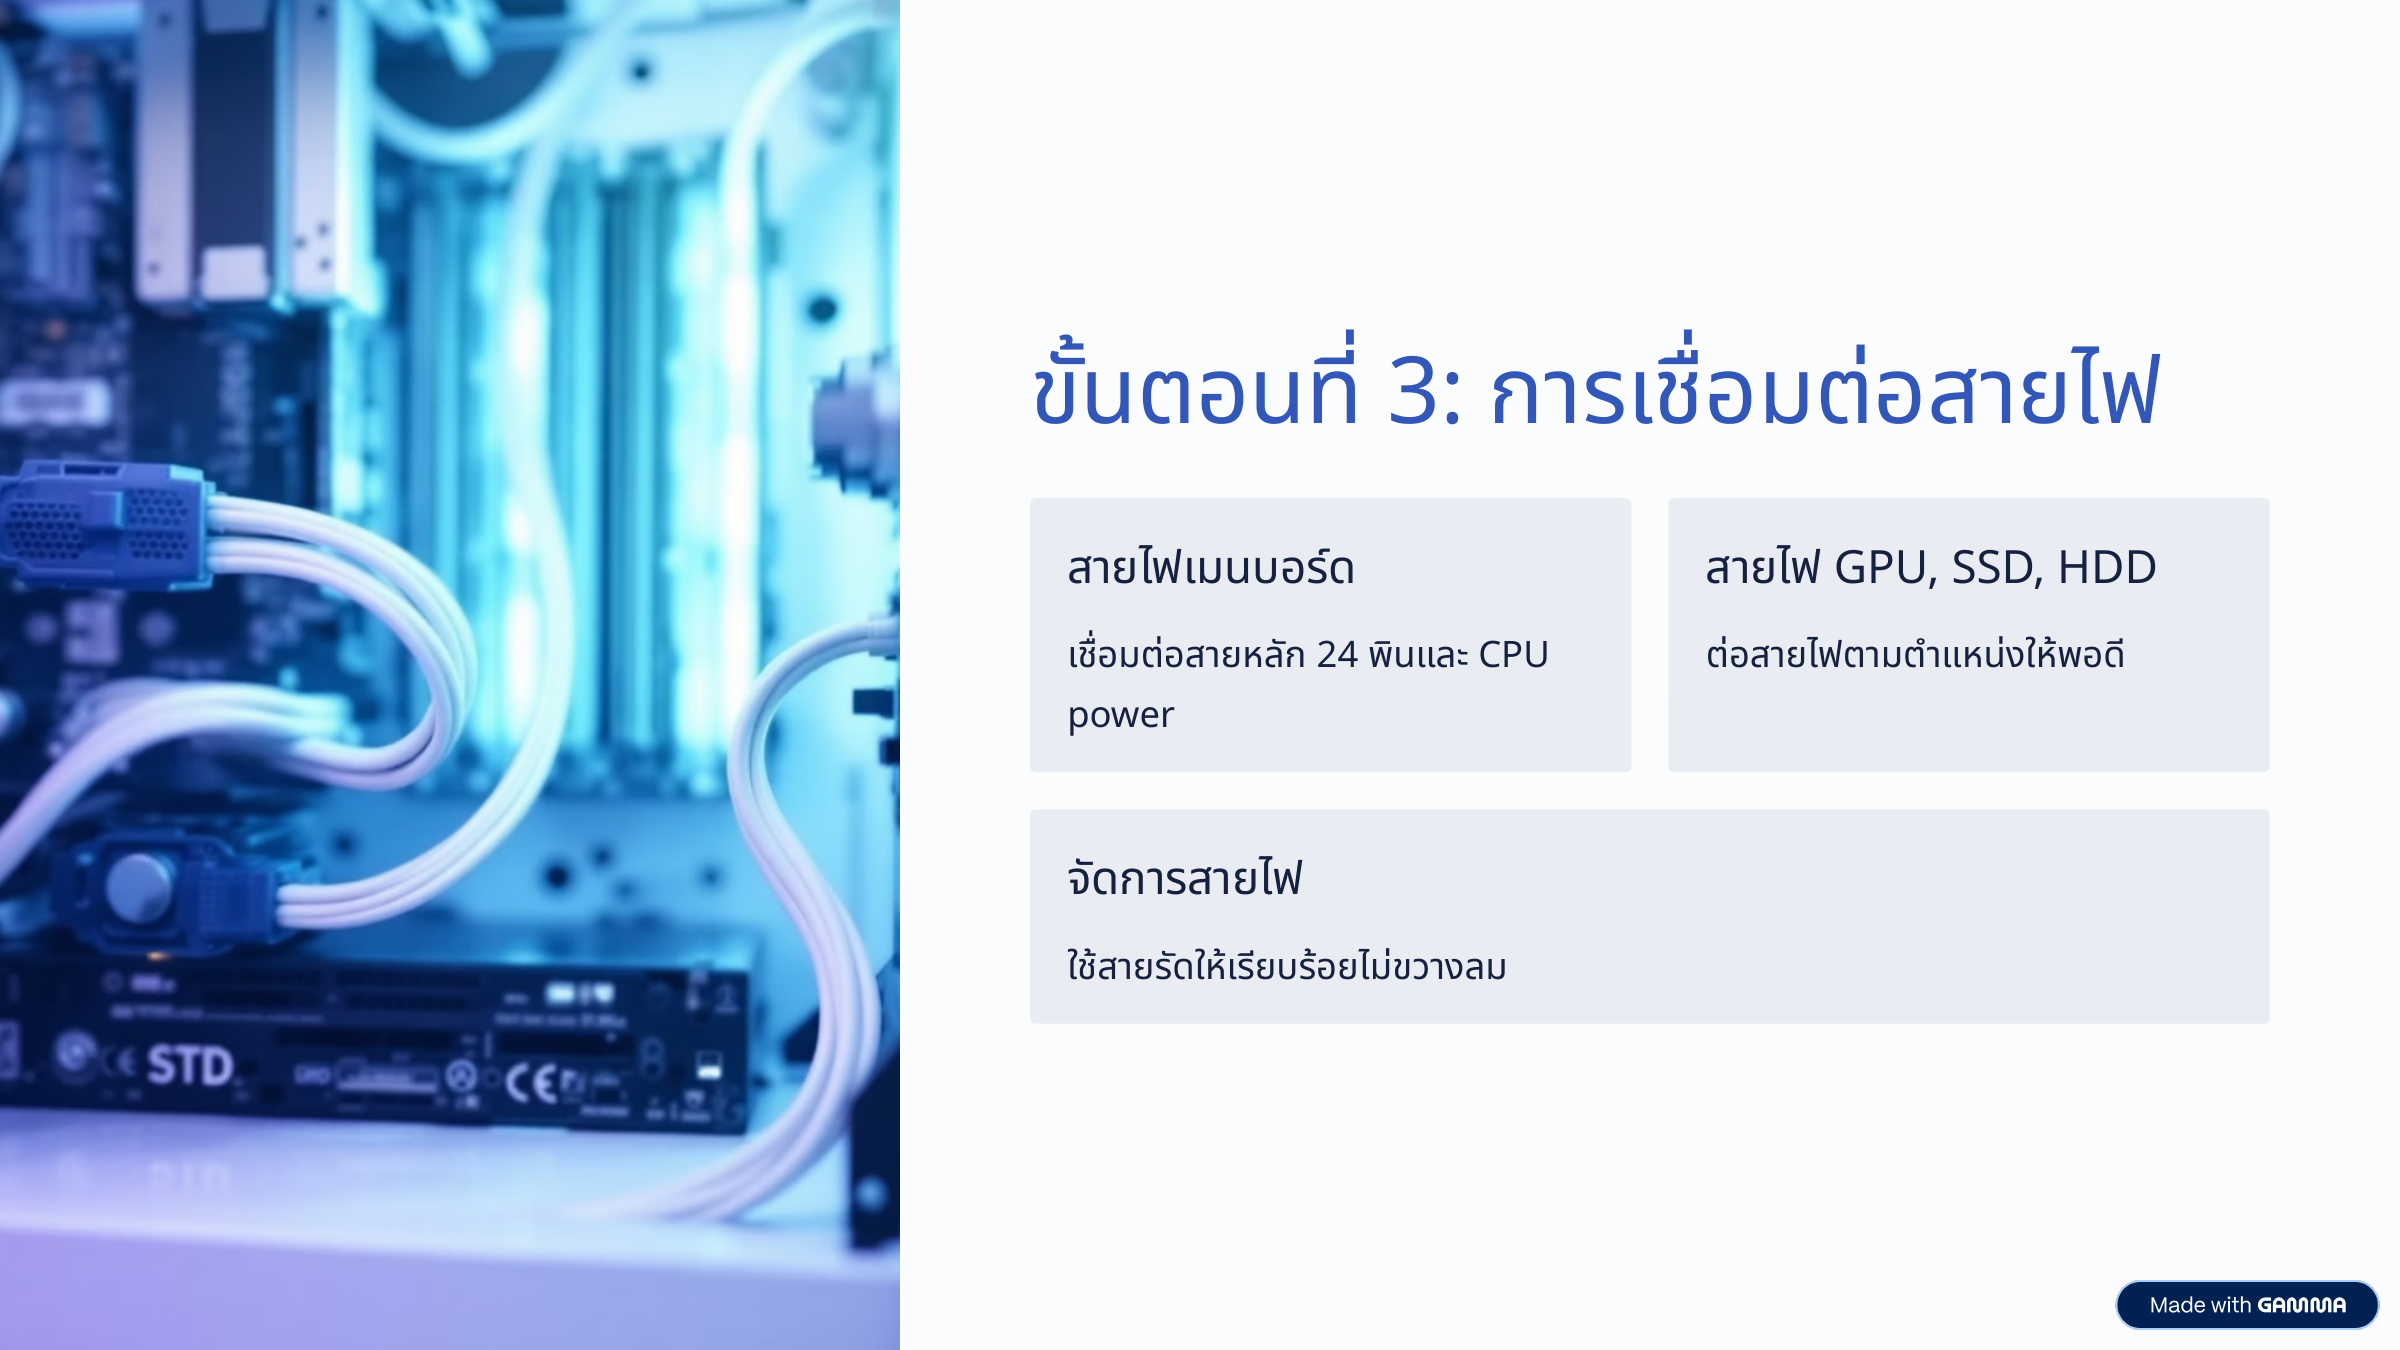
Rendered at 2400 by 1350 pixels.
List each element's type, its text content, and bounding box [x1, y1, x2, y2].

text_box [1030, 498, 1632, 773]
text_box ต่อสายไฟตามตำแหน่งให้พอดี [1705, 615, 2233, 676]
text_box ใช้สายรัดให้เรียบร้อยไม่ขวางลม [1067, 926, 2233, 987]
text_box เชื่อมต่อสายหลัก 24 พินและ CPU power [1067, 615, 1595, 735]
picture [2106, 1271, 2389, 1339]
text_box จัดการสายไฟ [1067, 846, 1533, 905]
text_box [1030, 809, 2270, 1024]
text_box สายไฟ GPU, SSD, HDD [1705, 535, 2171, 594]
picture [0, 0, 900, 1350]
text_box [1668, 498, 2270, 773]
text_box ขั้นตอนที่ 3: การเชื่อมต่อสายไฟ [1030, 326, 2156, 443]
text_box สายไฟเมนบอร์ด [1067, 535, 1533, 594]
